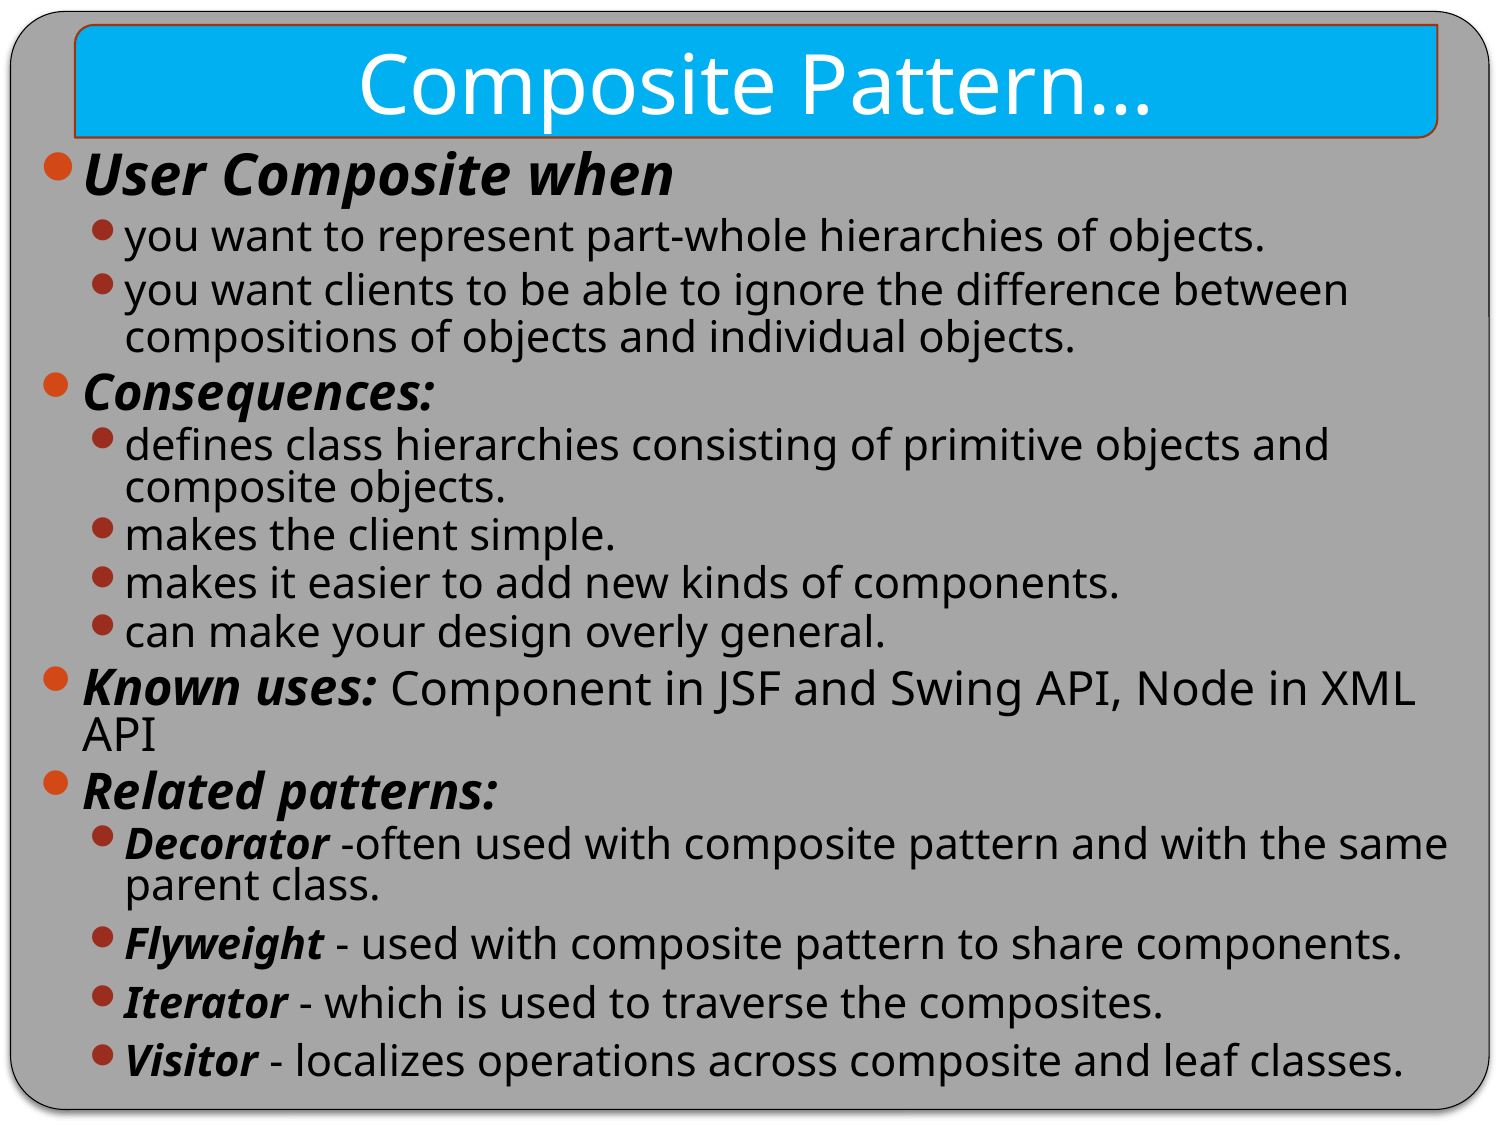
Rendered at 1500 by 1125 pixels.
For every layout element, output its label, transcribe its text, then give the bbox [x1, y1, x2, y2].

text_box Composite Pattern… [73, 23, 1439, 139]
list User Composite when you want to represent part-whole hierarchies of objects. you want clients to be able to ignore the difference between compositions of objects and individual objects. Consequences: defines class hierarchies consisting of primitive objects and composite objects. makes the client simple. makes it easier to add new kinds of components. can make your design overly general. Known uses: Component in JSF and Swing API, Node in XML API Related patterns: Decorator -often used with composite pattern and with the same parent class. Flyweight - used with composite pattern to share components. Iterator - which is used to traverse the composites. Visitor - localizes operations across composite and leaf classes. [24, 137, 1475, 1100]
